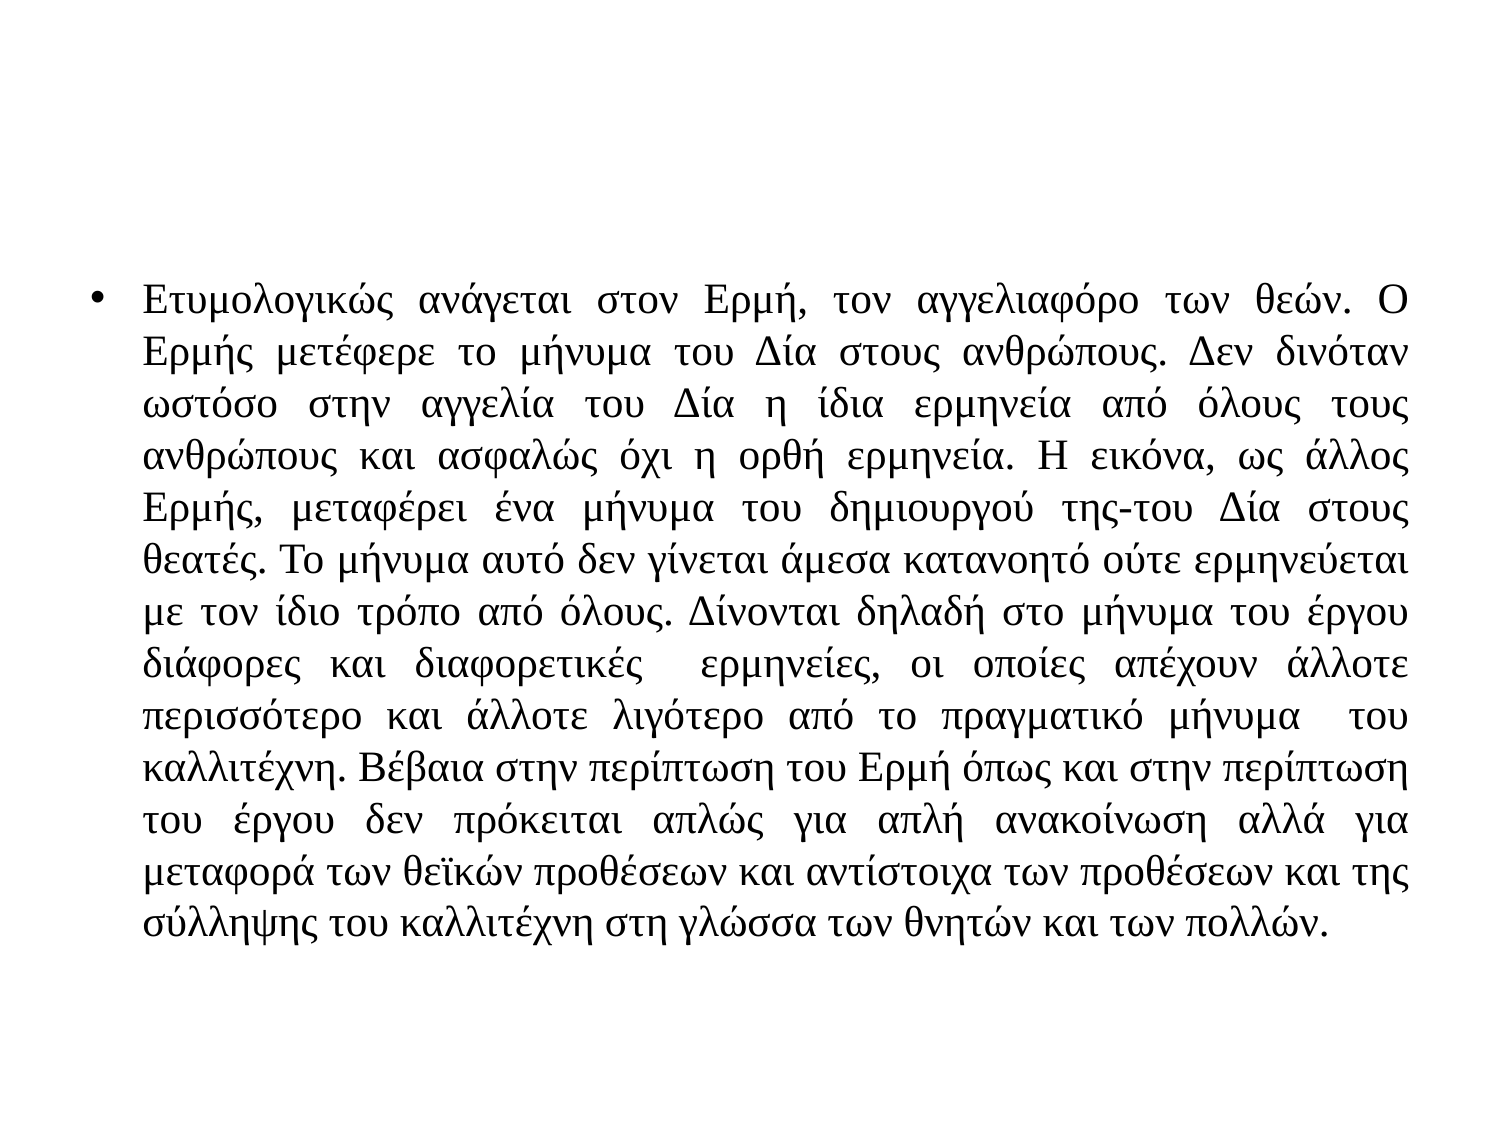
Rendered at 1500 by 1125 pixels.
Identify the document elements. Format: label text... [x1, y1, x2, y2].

list Ετυμολογικώς ανάγεται στον Ερμή, τον αγγελιαφόρο των θεών. Ο Ερμής μετέφερε το μήνυμα του Δία στους ανθρώπους. Δεν δινόταν ωστόσο στην αγγελία του Δία η ίδια ερμηνεία από όλους τους ανθρώπους και ασφαλώς όχι η ορθή ερμηνεία. Η εικόνα, ως άλλος Ερμής, μεταφέρει ένα μήνυμα του δημιουργού της-του Δία στους θεατές. Το μήνυμα αυτό δεν γίνεται άμεσα κατανοητό ούτε ερμηνεύεται με τον ίδιο τρόπο από όλους. Δίνονται δηλαδή στο μήνυμα του έργου διάφορες και διαφορετικές ερμηνείες, οι οποίες απέχουν άλλοτε περισσότερο και άλλοτε λιγότερο από το πραγματικό μήνυμα του καλλιτέχνη. Βέβαια στην περίπτωση του Ερμή όπως και στην περίπτωση του έργου δεν πρόκειται απλώς για απλή ανακοίνωση αλλά για μεταφορά των θεϊκών προθέσεων και αντίστοιχα των προθέσεων και της σύλληψης του καλλιτέχνη στη γλώσσα των θνητών και των πολλών. [75, 262, 1425, 1005]
